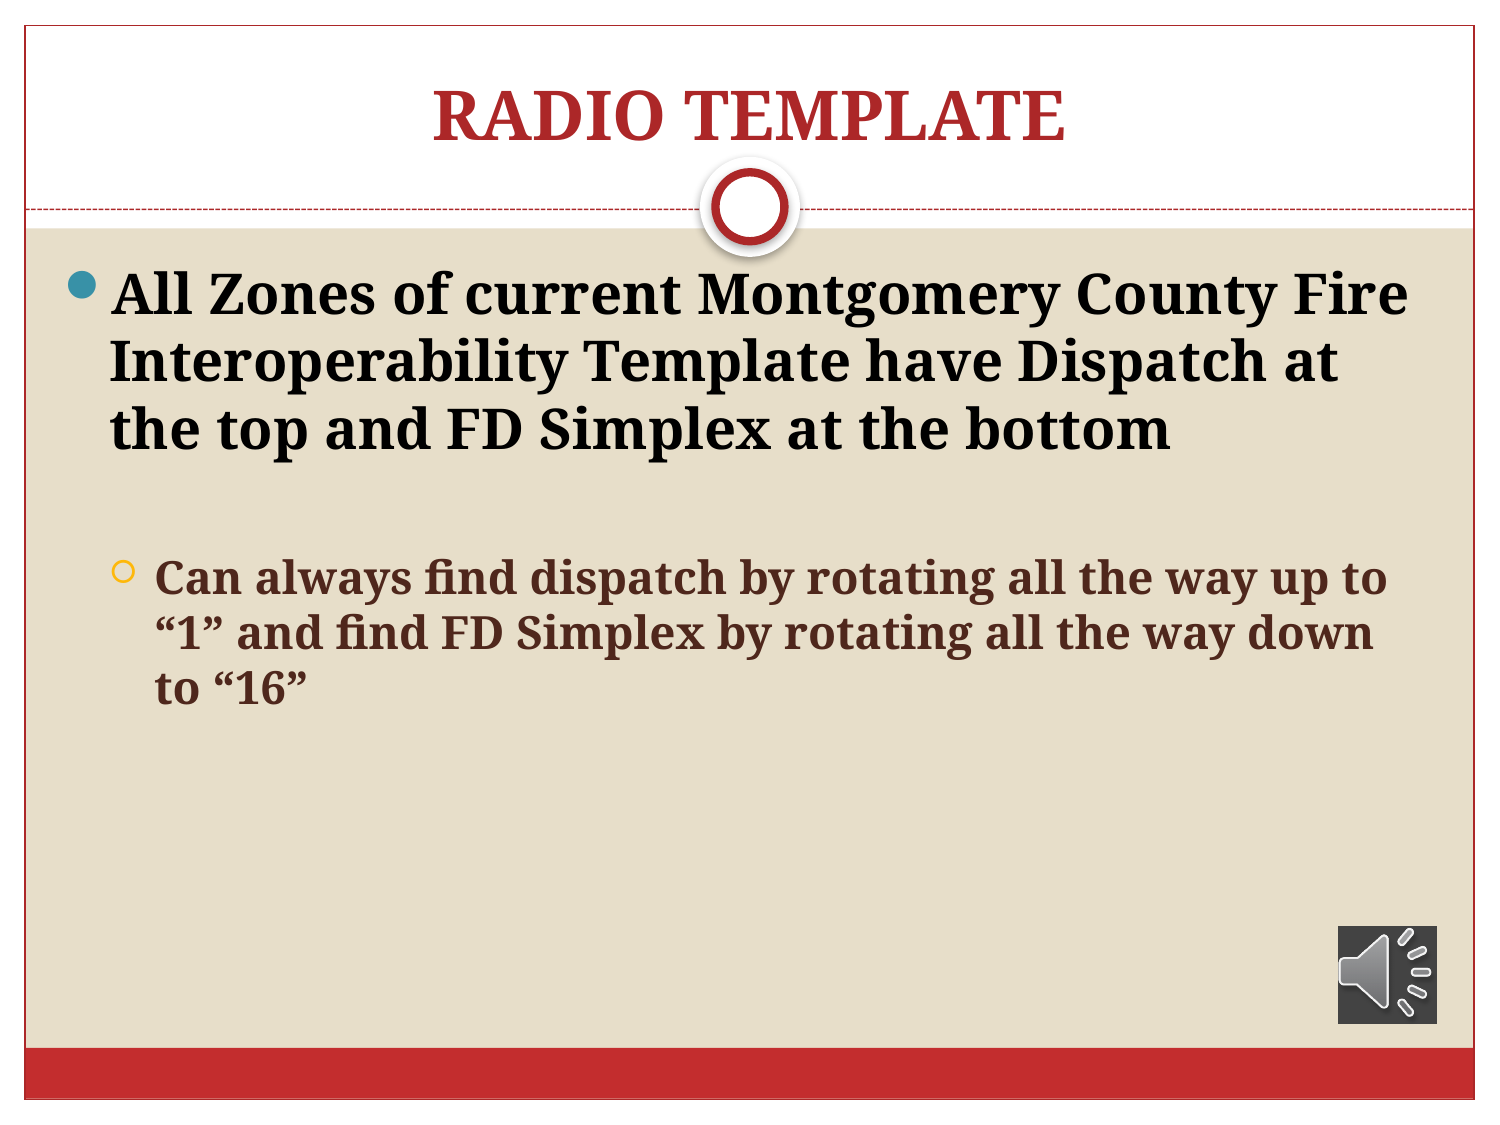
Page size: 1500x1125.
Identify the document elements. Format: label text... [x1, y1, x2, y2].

list All Zones of current Montgomery County Fire Interoperability Template have Dispatch at the top and FD Simplex at the bottom Can always find dispatch by rotating all the way up to “1” and find FD Simplex by rotating all the way down to “16” [49, 250, 1445, 1001]
title RADIO TEMPLATE [49, 37, 1450, 162]
picture [1337, 924, 1438, 1026]
